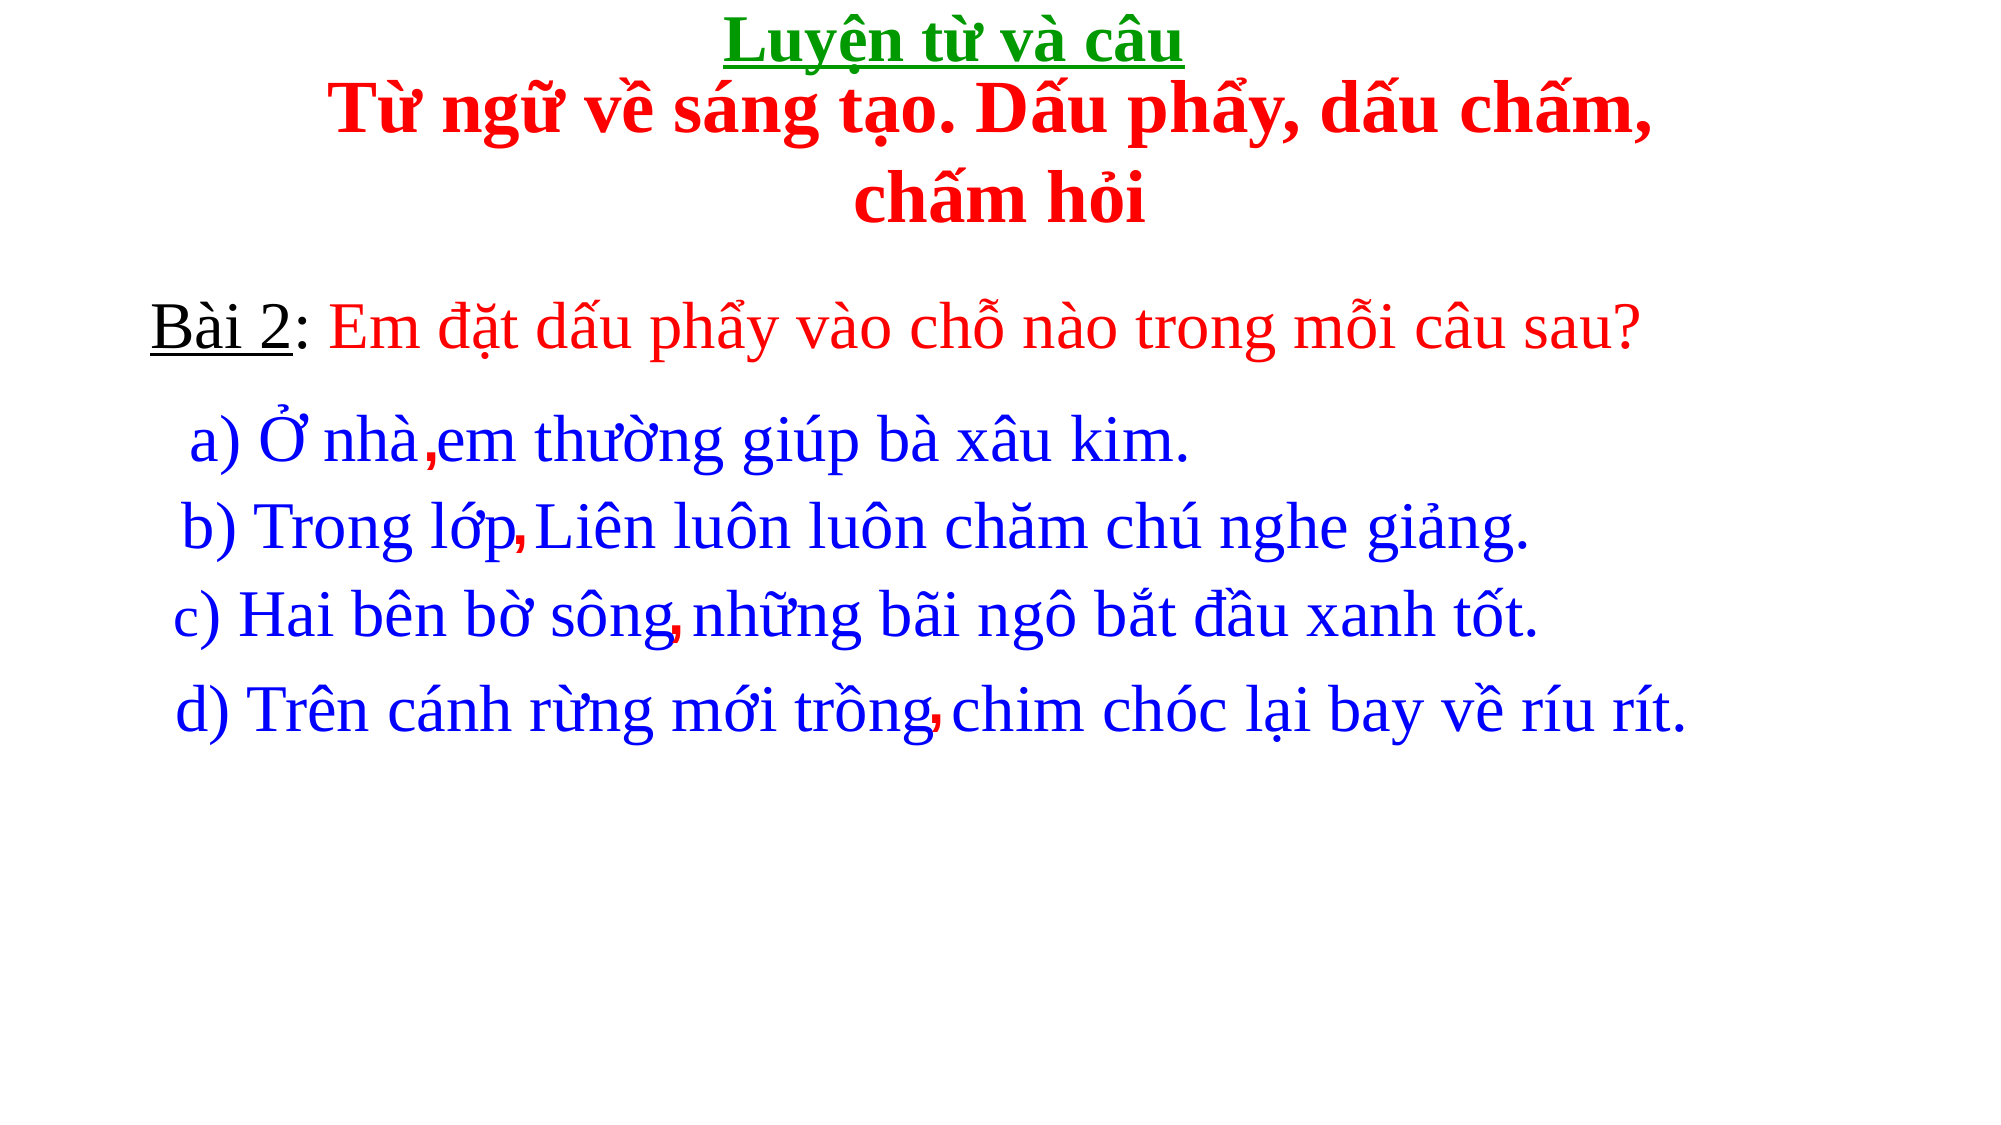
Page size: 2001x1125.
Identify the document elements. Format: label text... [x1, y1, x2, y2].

text_box c) Hai bên bờ sông những bãi ngô bắt đầu xanh tốt. [158, 562, 1904, 658]
text_box , [653, 568, 720, 654]
text_box , [409, 395, 475, 481]
text_box a) Ở nhà em thường giúp bà xâu kim. [174, 387, 1567, 474]
text_box b) Trong lớp Liên luôn luôn chăm chú nghe giảng. [167, 474, 1846, 562]
text_box d) Trên cánh rừng mới trồng chim chóc lại bay về ríu rít. [160, 657, 1873, 753]
text_box Bài 2: Em đặt dấu phẩy vào chỗ nào trong mỗi câu sau? [135, 274, 1831, 370]
text_box , [913, 657, 980, 743]
text_box Luyện từ và câu [224, 0, 1684, 83]
text_box , [497, 478, 564, 564]
text_box Từ ngữ về sáng tạo. Dấu phẩy, dấu chấm, chấm hỏi [174, 49, 1825, 245]
